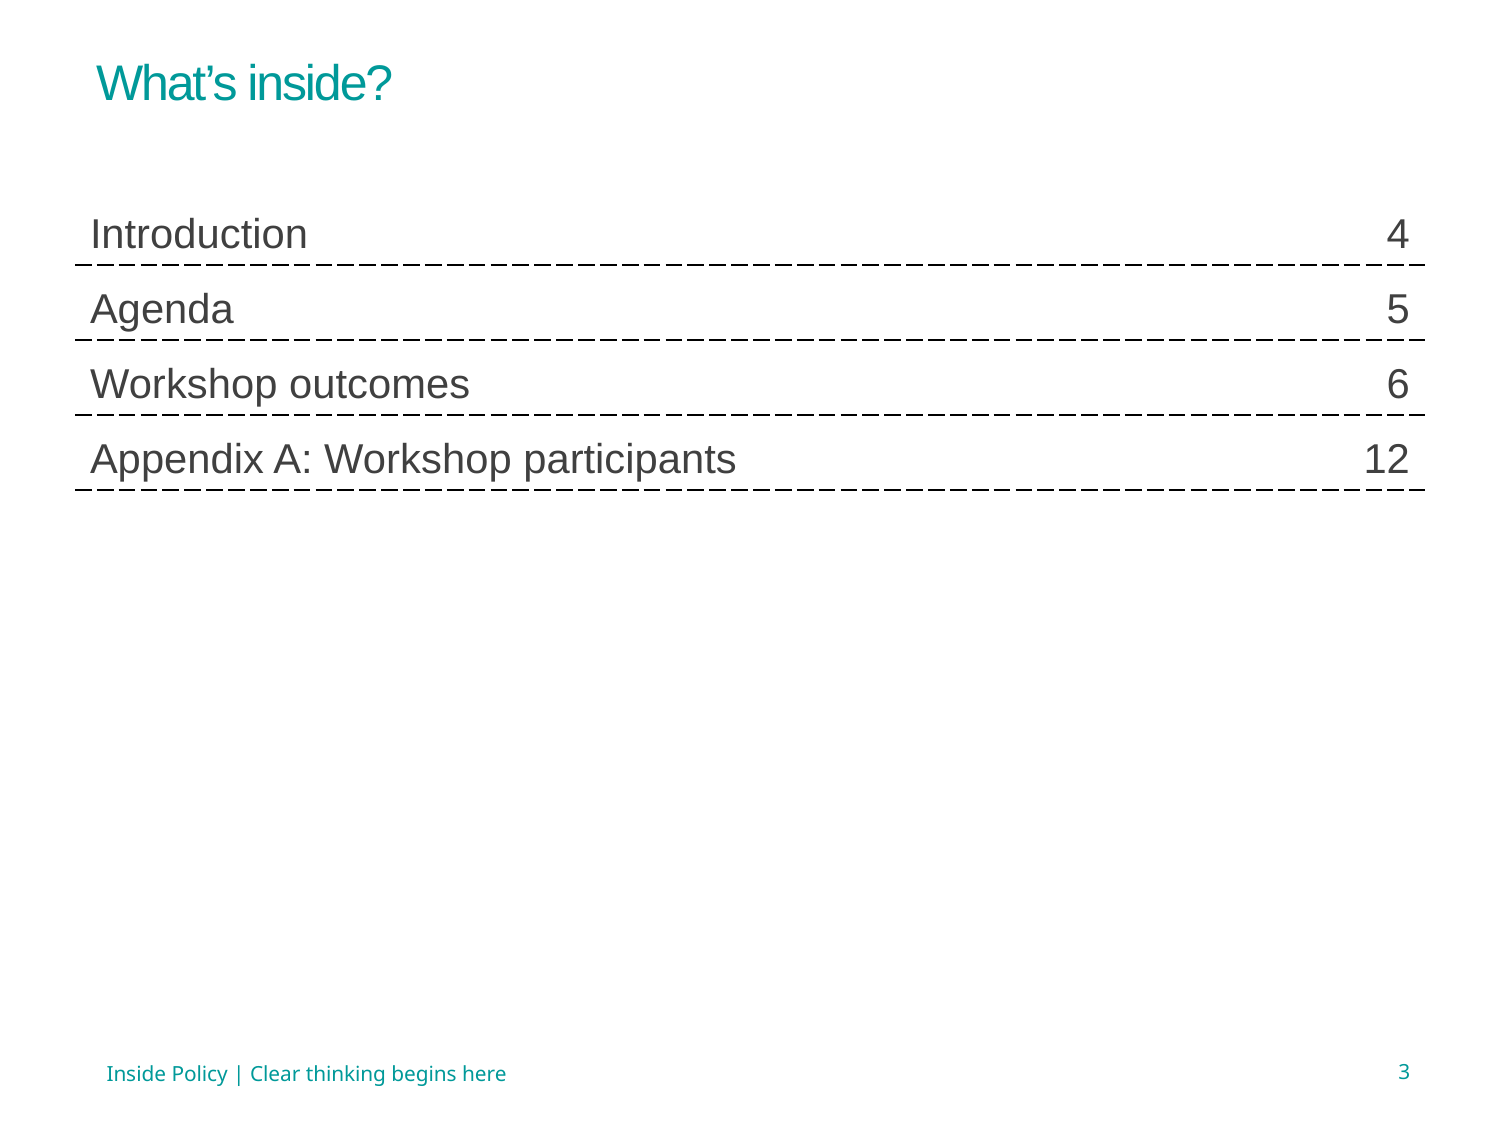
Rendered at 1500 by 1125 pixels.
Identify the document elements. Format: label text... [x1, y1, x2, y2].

table_header 4 [1198, 190, 1425, 265]
table_cell Appendix A: Workshop participants [75, 415, 1198, 490]
table_cell 5 [1198, 265, 1425, 340]
text_box What’s inside? [81, 42, 1425, 118]
table_cell Agenda [75, 265, 1198, 340]
table_cell Workshop outcomes [75, 340, 1198, 415]
table_cell 12 [1198, 415, 1425, 490]
footer Inside Policy | Clear thinking begins here [81, 1042, 533, 1103]
table_header Introduction [75, 190, 1198, 265]
table_cell 6 [1198, 340, 1425, 415]
slide_number 3 [1074, 1042, 1425, 1103]
